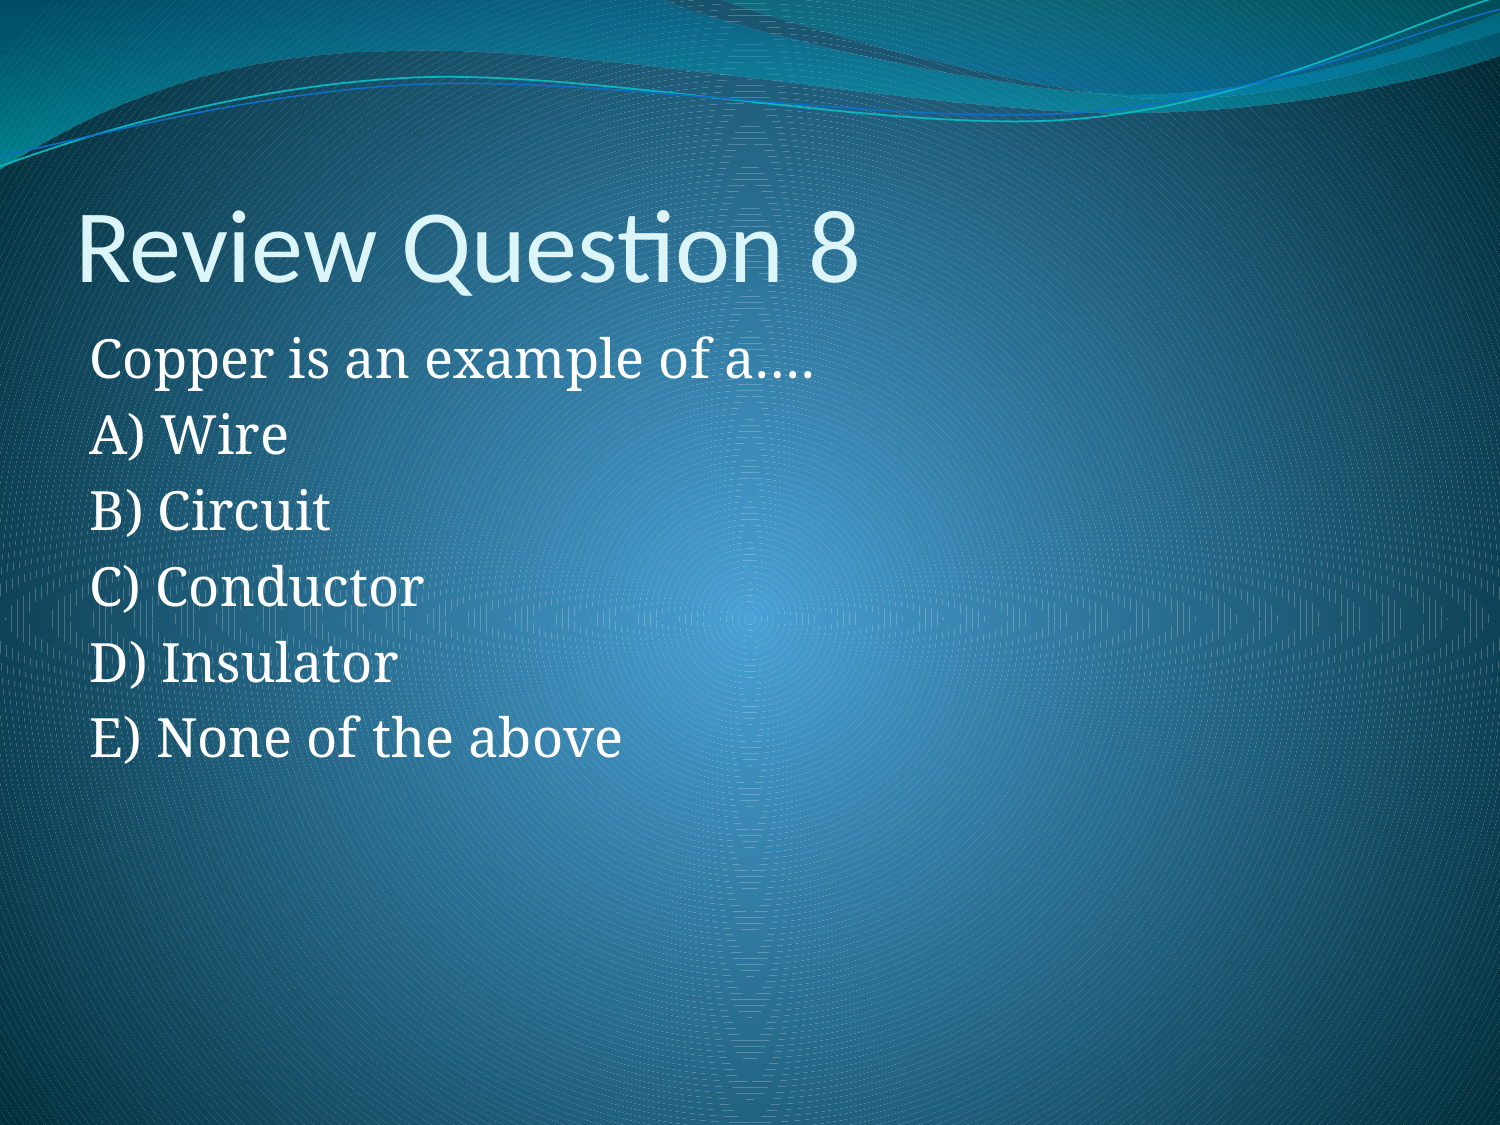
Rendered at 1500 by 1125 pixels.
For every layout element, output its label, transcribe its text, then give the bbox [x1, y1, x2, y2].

list Copper is an example of a…. A) Wire B) Circuit C) Conductor D) Insulator E) None of the above [75, 317, 1425, 1038]
title Review Question 8 [75, 115, 1425, 303]
